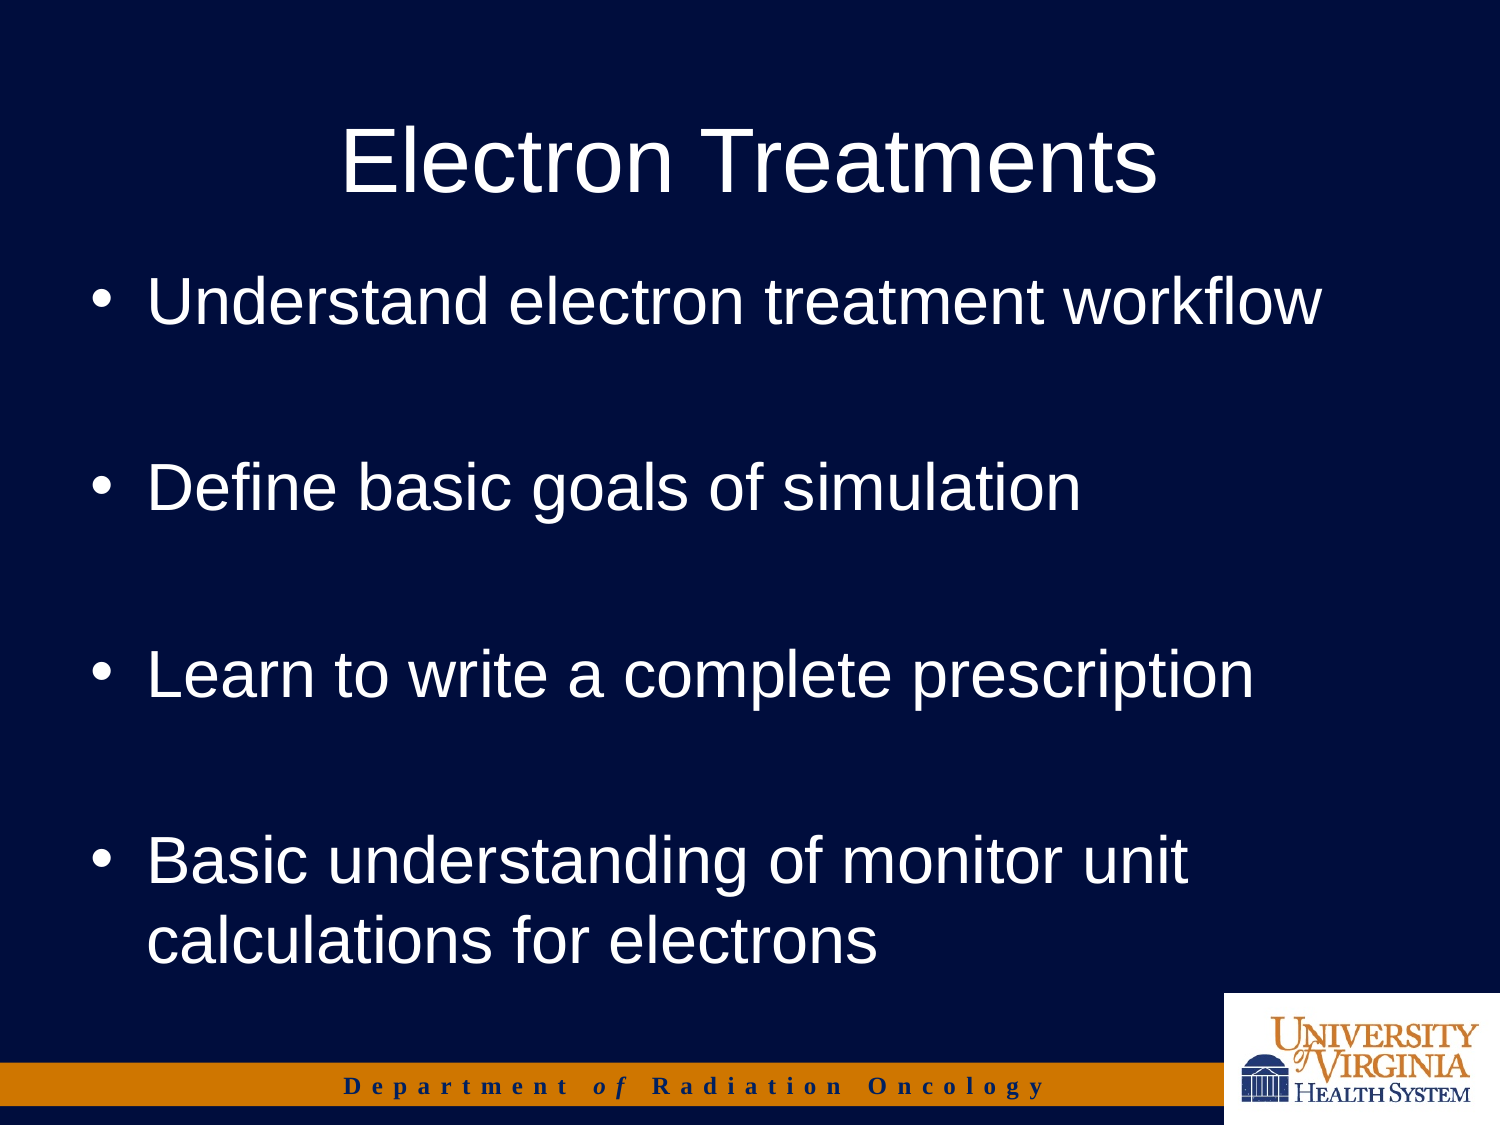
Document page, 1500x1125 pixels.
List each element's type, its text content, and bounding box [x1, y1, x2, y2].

title Electron Treatments [75, 62, 1425, 249]
picture [1224, 993, 1500, 1125]
list Understand electron treatment workflow Define basic goals of simulation Learn to write a complete prescription Basic understanding of monitor unit calculations for electrons [75, 249, 1425, 993]
